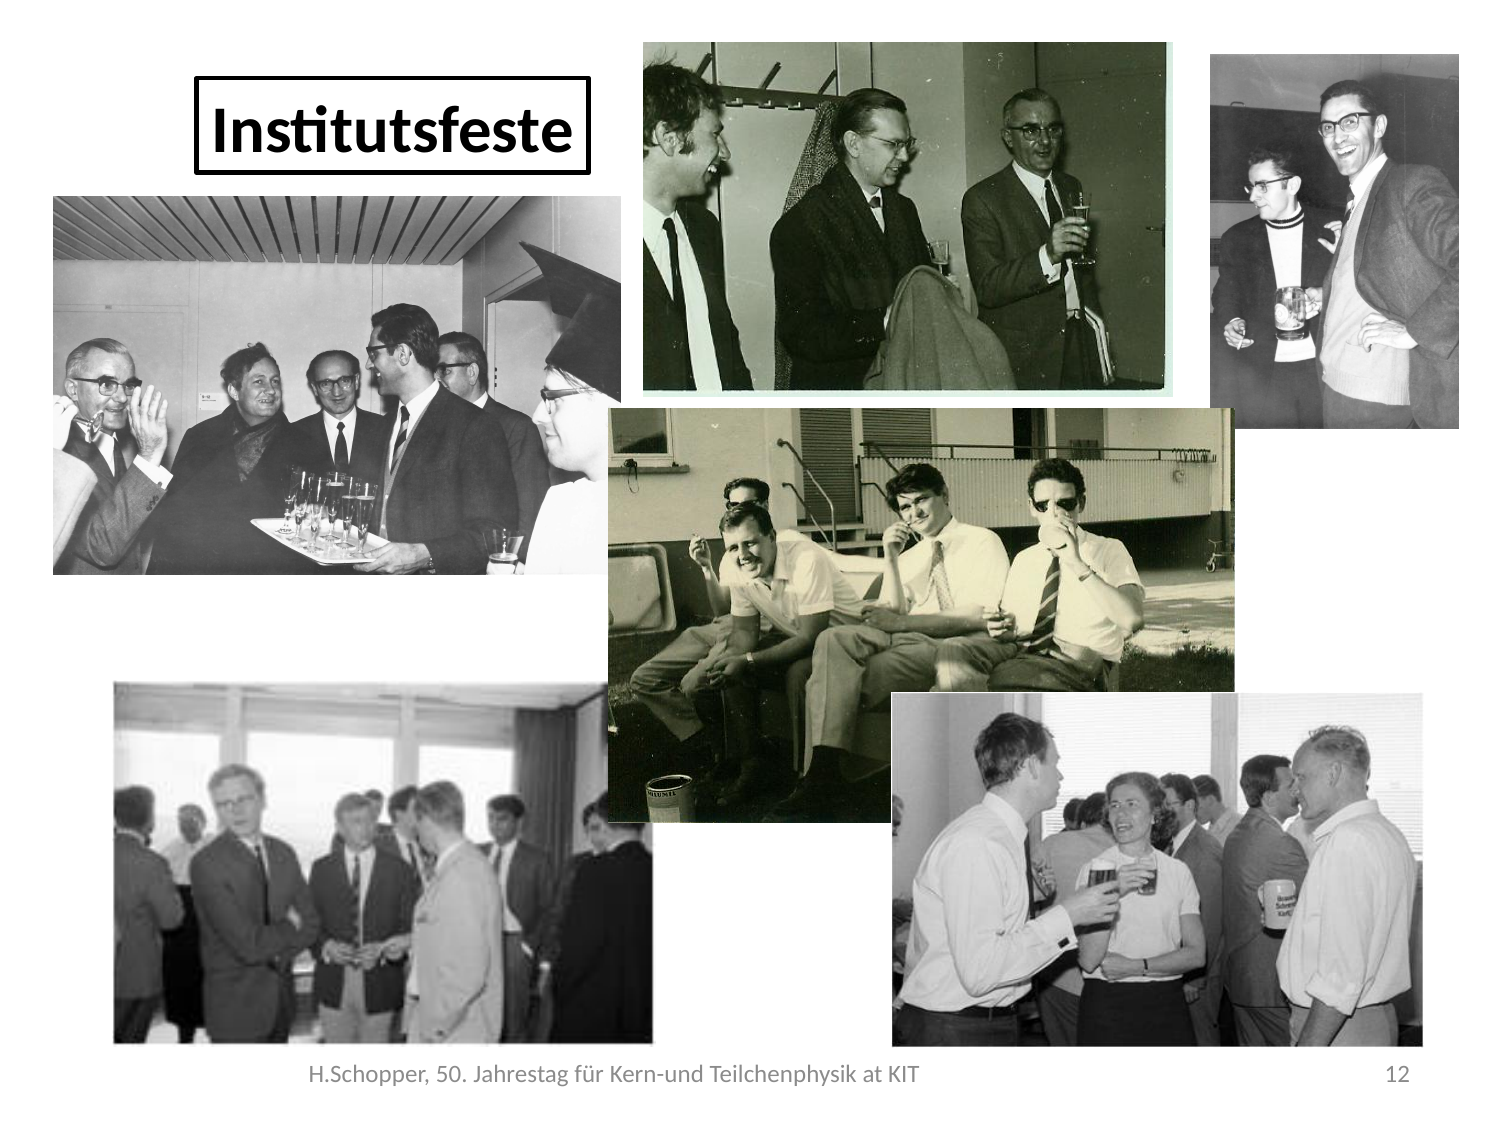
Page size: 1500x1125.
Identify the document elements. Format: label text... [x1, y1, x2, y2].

footer H.Schopper, 50. Jahrestag für Kern-und Teilchenphysik at KIT [242, 1042, 988, 1103]
text_box Institutsfeste [196, 78, 589, 173]
slide_number 12 [1074, 1054, 1425, 1103]
picture [643, 42, 1173, 398]
picture [52, 54, 1459, 1048]
